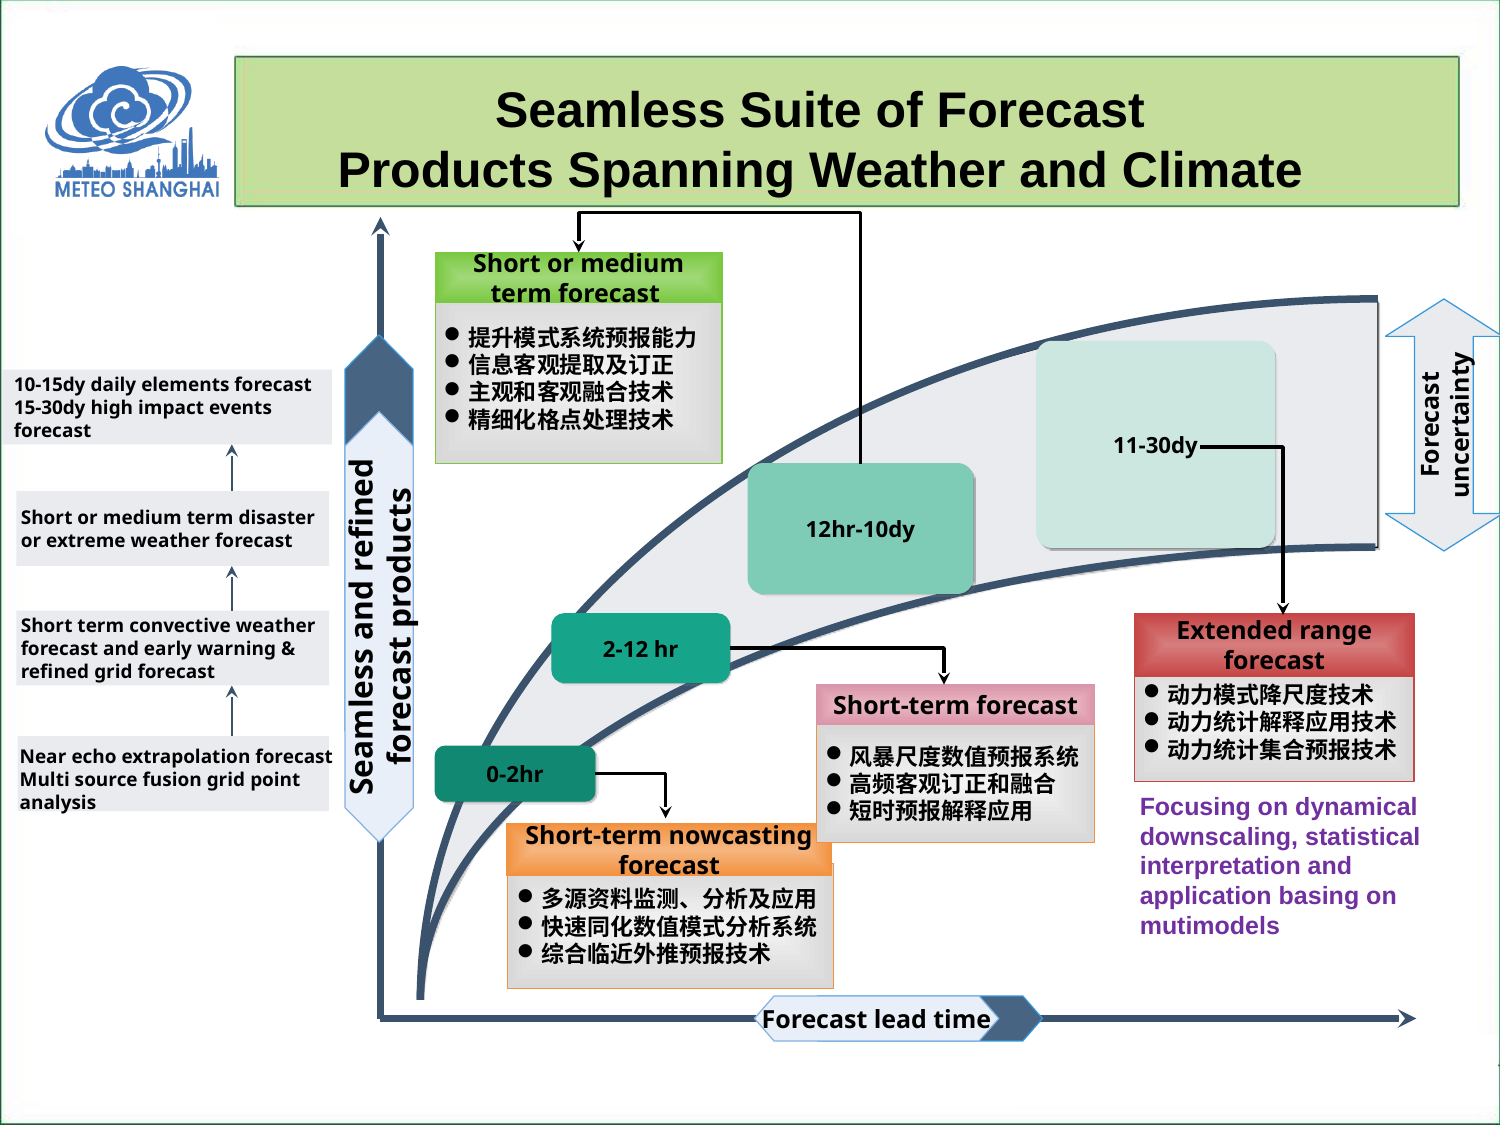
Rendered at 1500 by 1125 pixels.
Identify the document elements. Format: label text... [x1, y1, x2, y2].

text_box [2, 216, 1500, 1042]
text_box Seamless Suite of Forecast Products Spanning Weather and Climate [234, 70, 1407, 215]
picture [0, 0, 1500, 1125]
